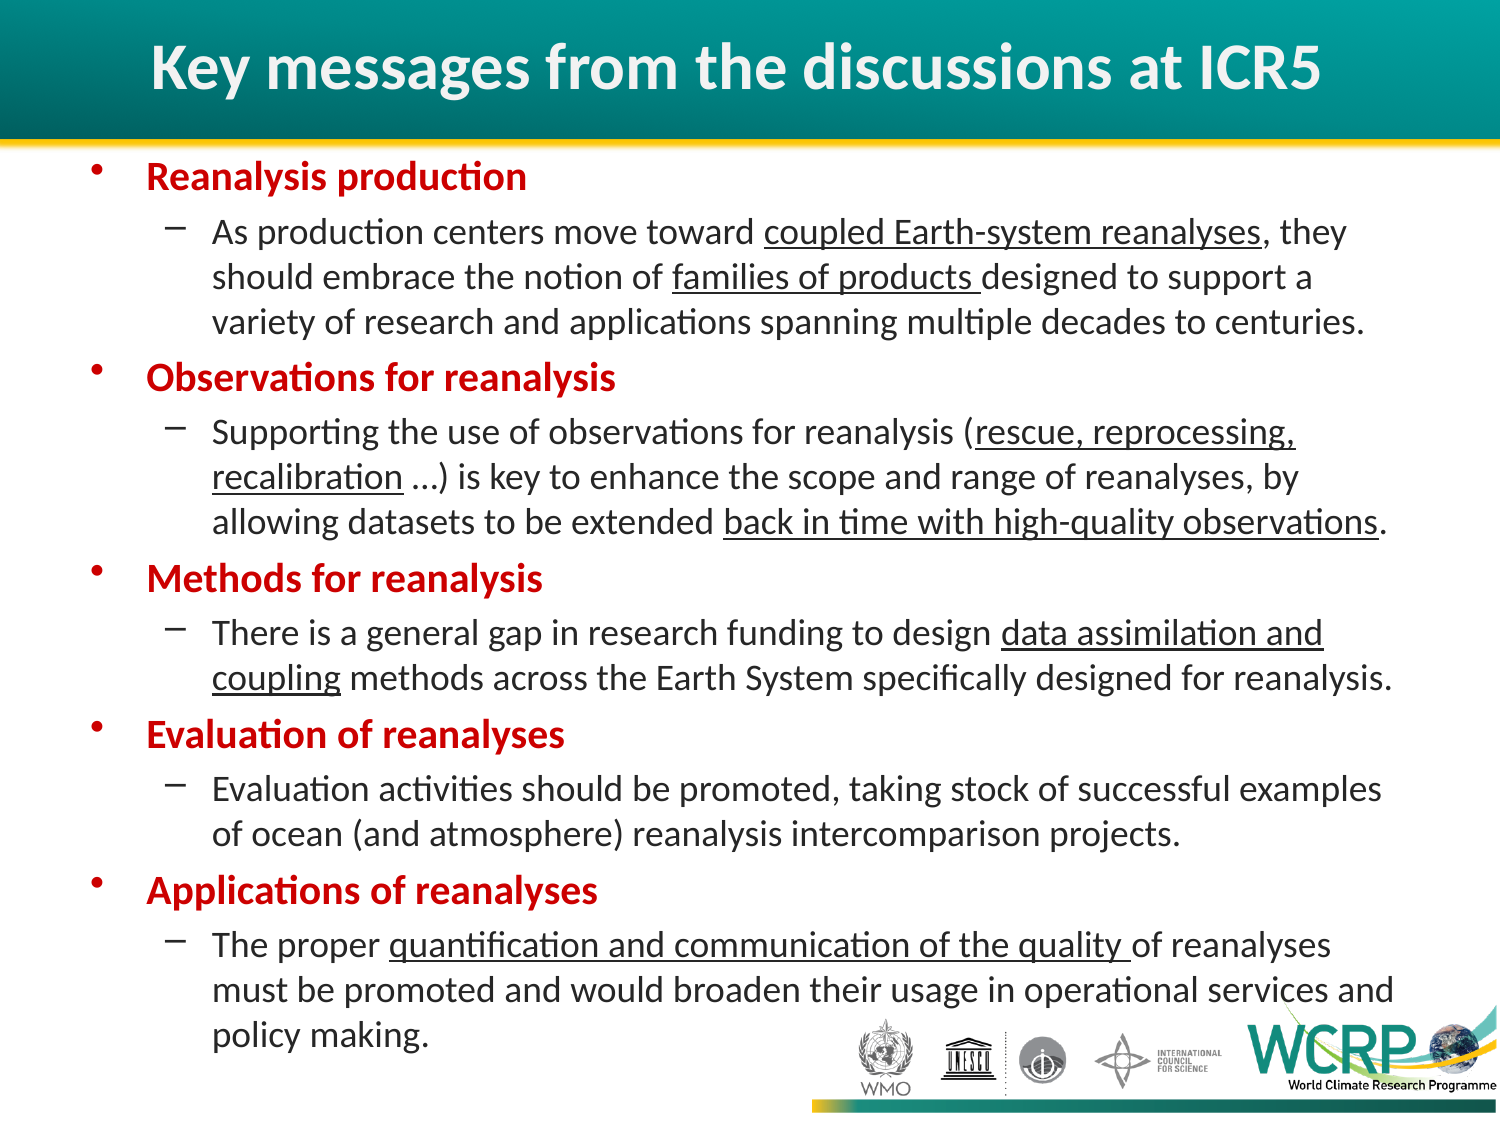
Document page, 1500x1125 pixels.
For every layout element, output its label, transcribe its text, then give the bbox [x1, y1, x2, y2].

text_box Reanalysis production As production centers move toward coupled Earth-system reanalyses, they should embrace the notion of families of products designed to support a variety of research and applications spanning multiple decades to centuries. Observations for reanalysis Supporting the use of observations for reanalysis (rescue, reprocessing, recalibration …) is key to enhance the scope and range of reanalyses, by allowing datasets to be extended back in time with high-quality observations. Methods for reanalysis There is a general gap in research funding to design data assimilation and coupling methods across the Earth System specifically designed for reanalysis. Evaluation of reanalyses Evaluation activities should be promoted, taking stock of successful examples of ocean (and atmosphere) reanalysis intercomparison projects. Applications of reanalyses The proper quantification and communication of the quality of reanalyses must be promoted and would broaden their usage in operational services and policy making. [74, 141, 1425, 1038]
picture [812, 974, 1500, 1113]
picture [0, 0, 1500, 154]
title Key messages from the discussions at ICR5 [99, 0, 1375, 125]
